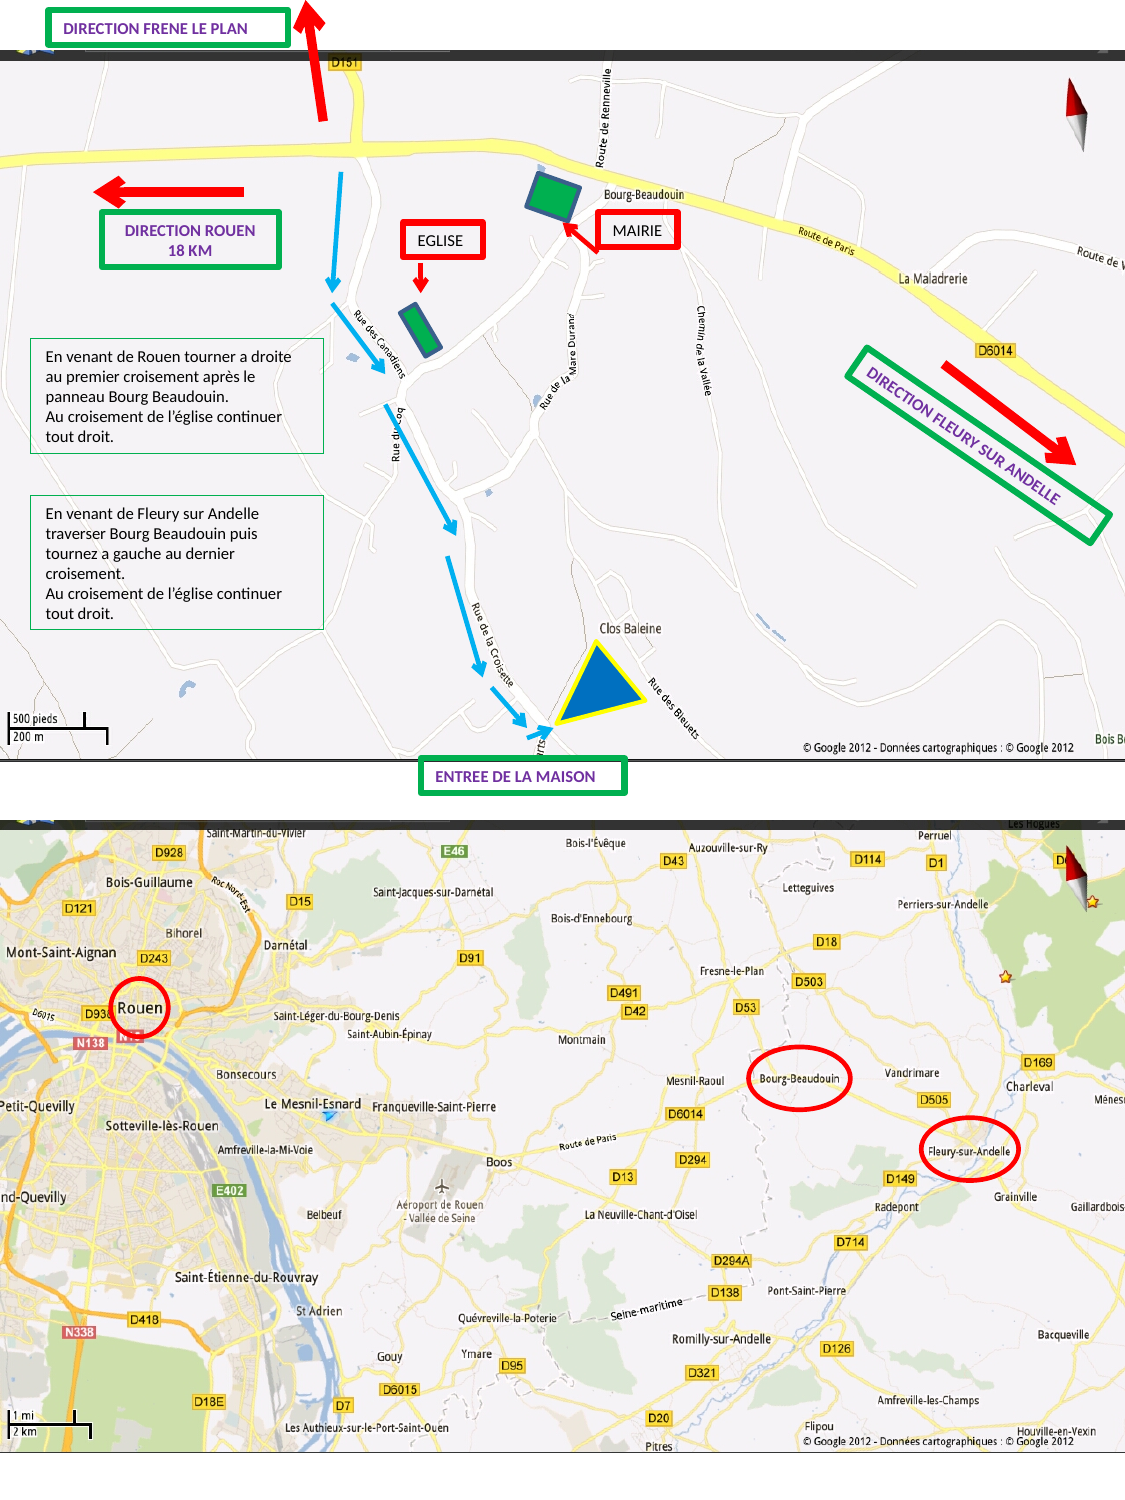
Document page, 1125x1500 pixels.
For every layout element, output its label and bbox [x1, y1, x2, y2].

text_box [0, 0, 1125, 798]
text_box [0, 820, 1125, 1453]
